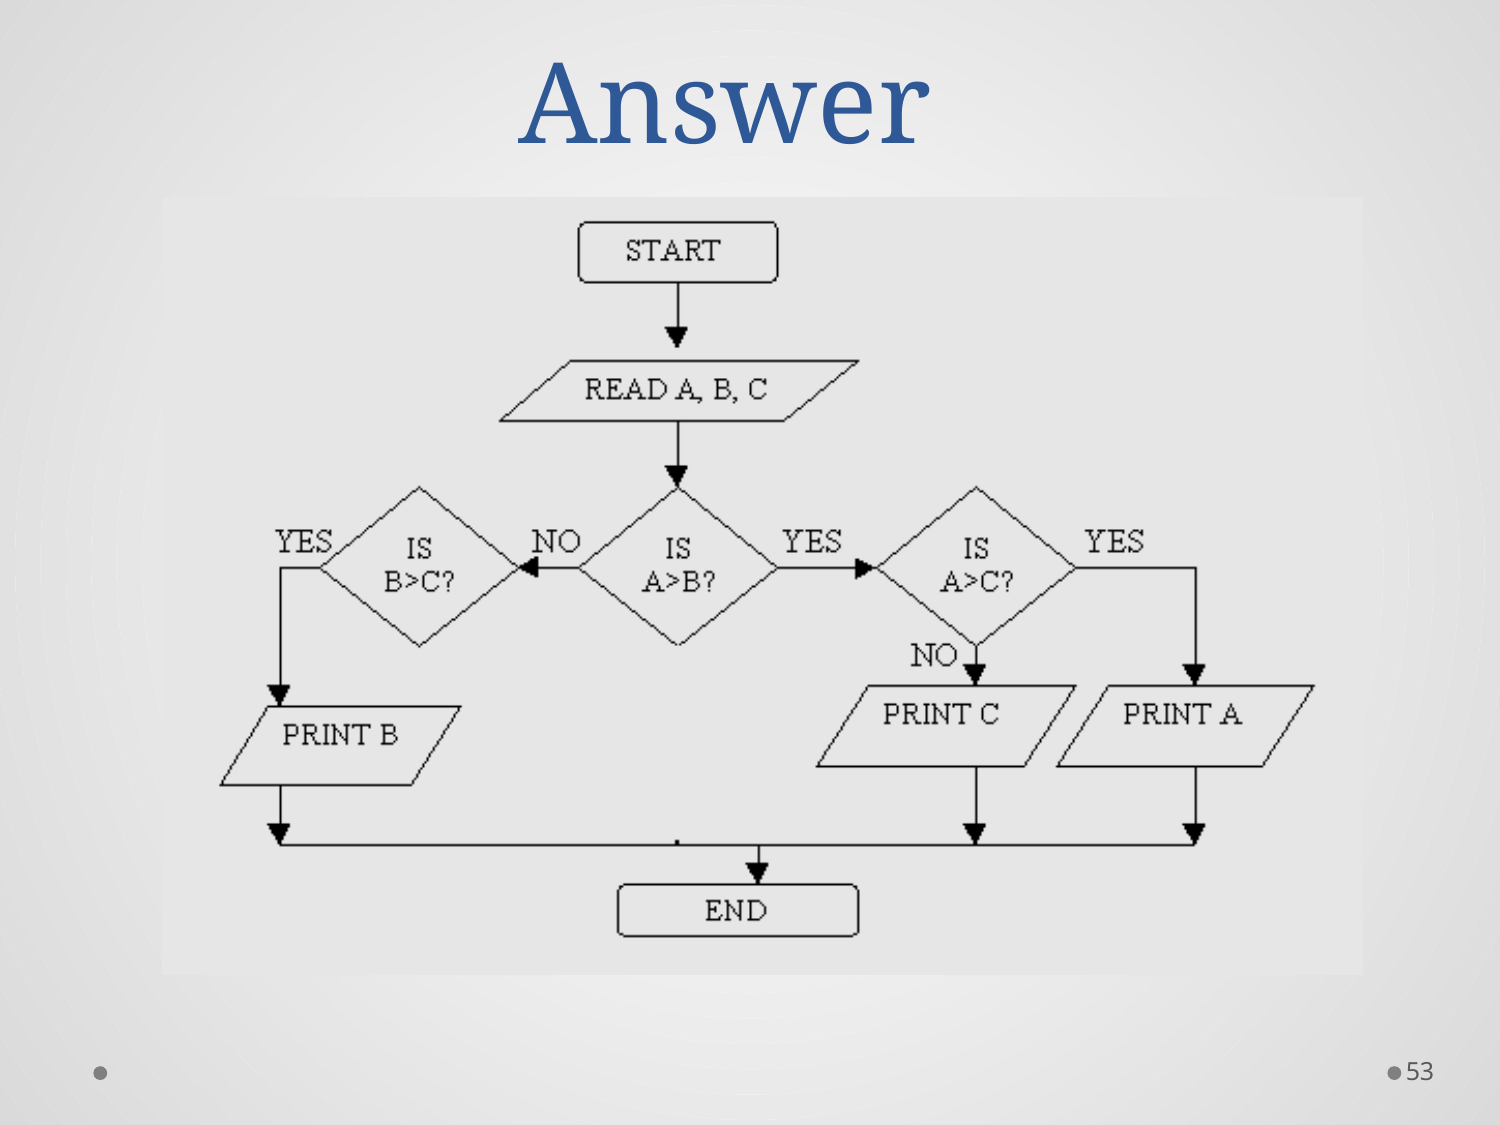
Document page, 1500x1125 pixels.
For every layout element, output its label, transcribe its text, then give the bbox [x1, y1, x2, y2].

text_box Answer [49, 37, 1400, 300]
slide_number 53 [1401, 1042, 1494, 1103]
picture [162, 196, 1363, 976]
